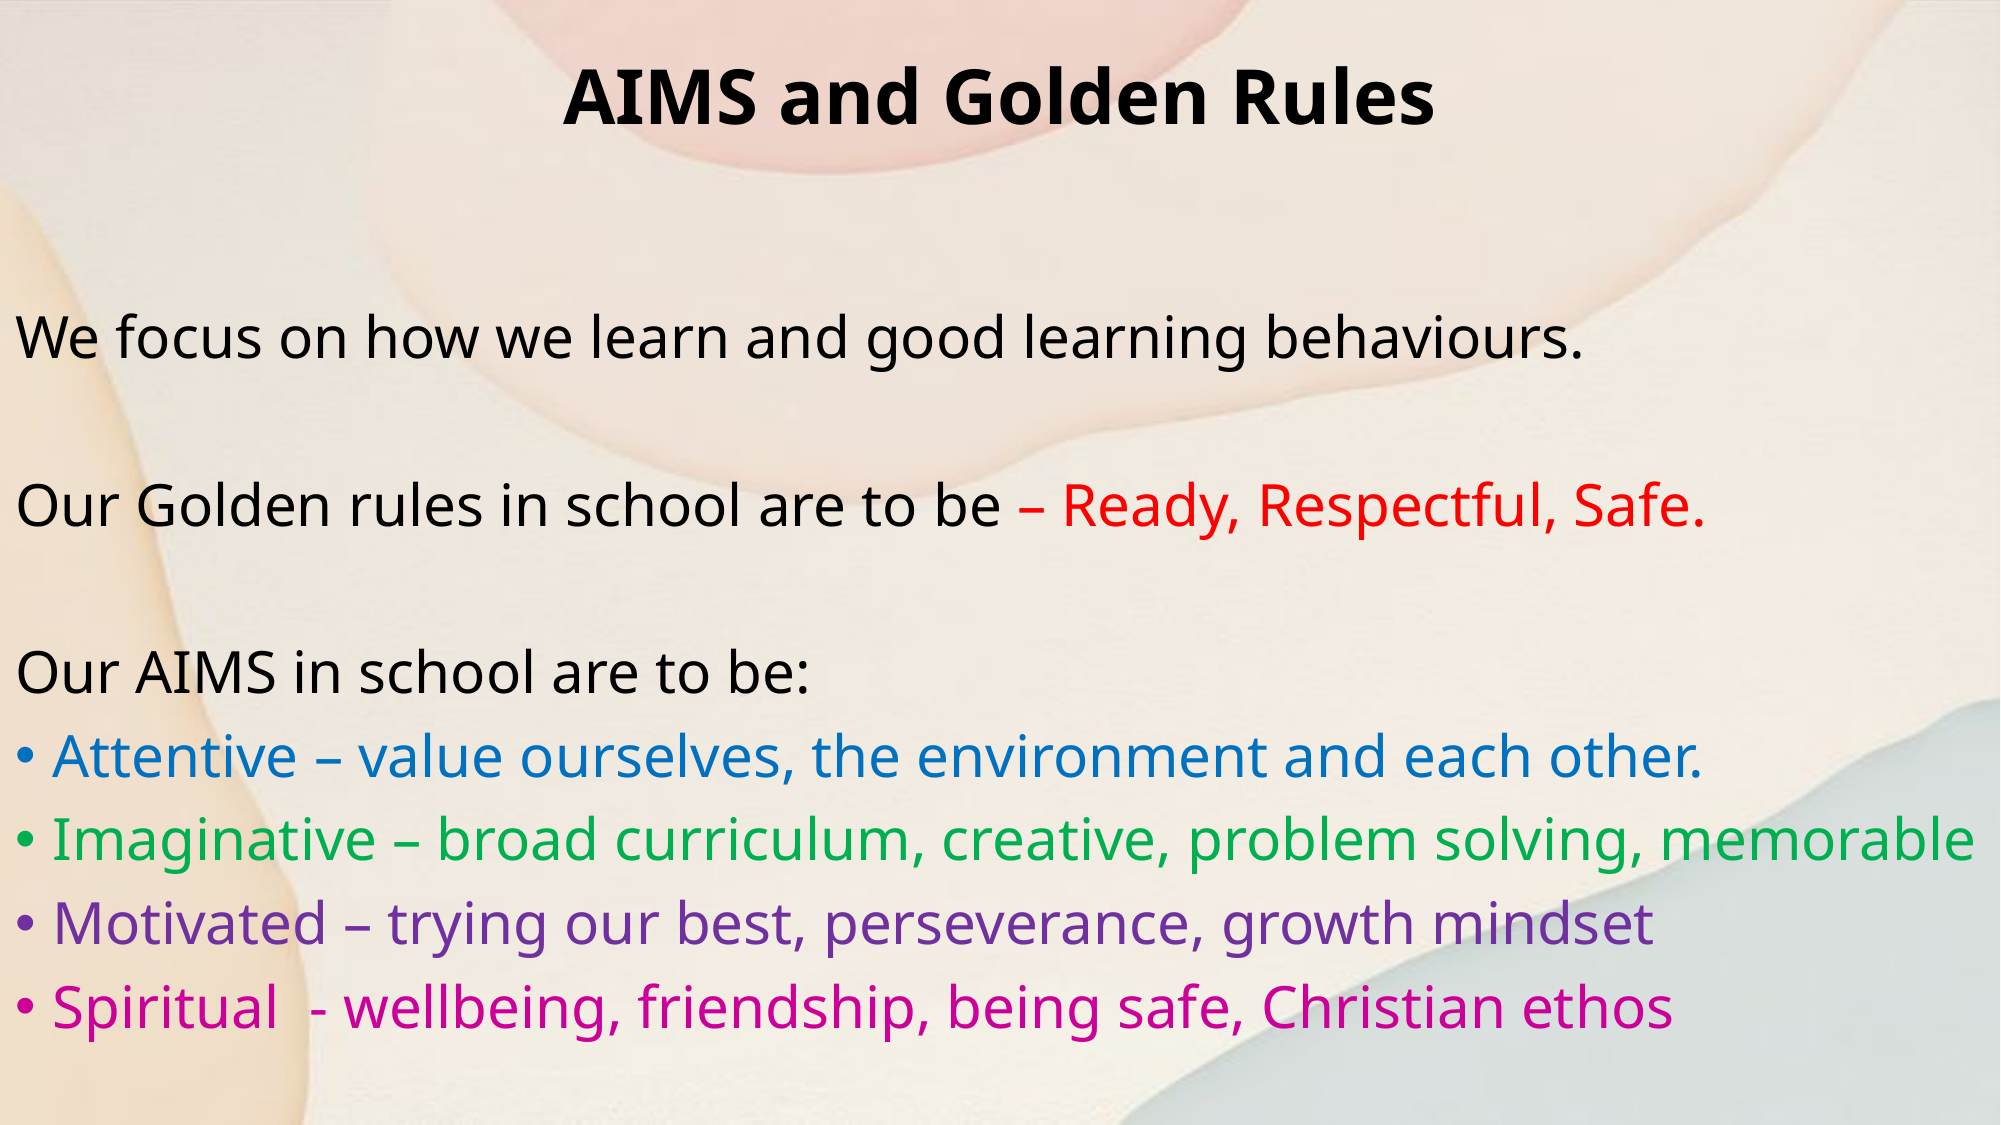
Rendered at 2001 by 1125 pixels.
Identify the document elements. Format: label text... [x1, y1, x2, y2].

title AIMS and Golden Rules [356, 0, 1644, 149]
picture [0, 0, 2001, 1125]
list We focus on how we learn and good learning behaviours. Our Golden rules in school are to be – Ready, Respectful, Safe. Our AIMS in school are to be: Attentive – value ourselves, the environment and each other. Imaginative – broad curriculum, creative, problem solving, memorable Motivated – trying our best, perseverance, growth mindset Spiritual - wellbeing, friendship, being safe, Christian ethos [0, 220, 2000, 1094]
